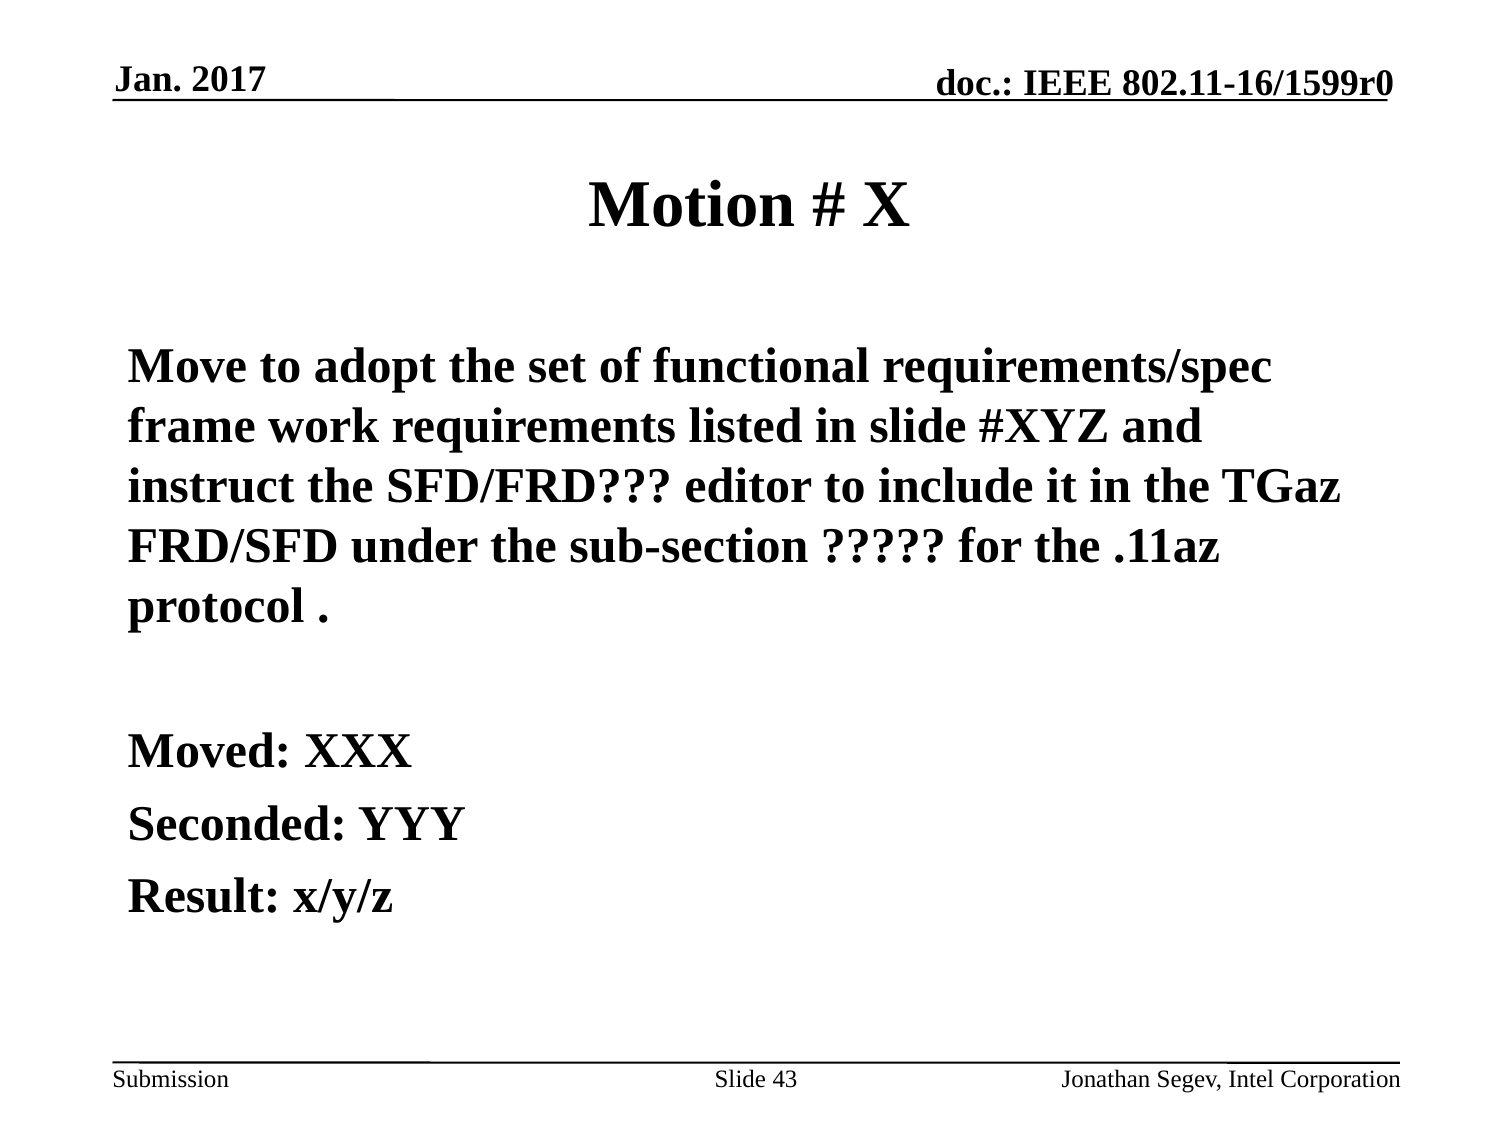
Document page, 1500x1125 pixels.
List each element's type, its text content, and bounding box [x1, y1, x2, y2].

list Move to adopt the set of functional requirements/spec frame work requirements listed in slide #XYZ and instruct the SFD/FRD??? editor to include it in the TGaz FRD/SFD under the sub-section ????? for the .11az protocol . Moved: XXX Seconded: YYY Result: x/y/z [112, 324, 1388, 1000]
footer Jonathan Segev, Intel Corporation [878, 1061, 1402, 1093]
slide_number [114, 54, 423, 100]
title Motion # X [112, 112, 1388, 288]
slide_number Slide 43 [712, 1061, 800, 1123]
